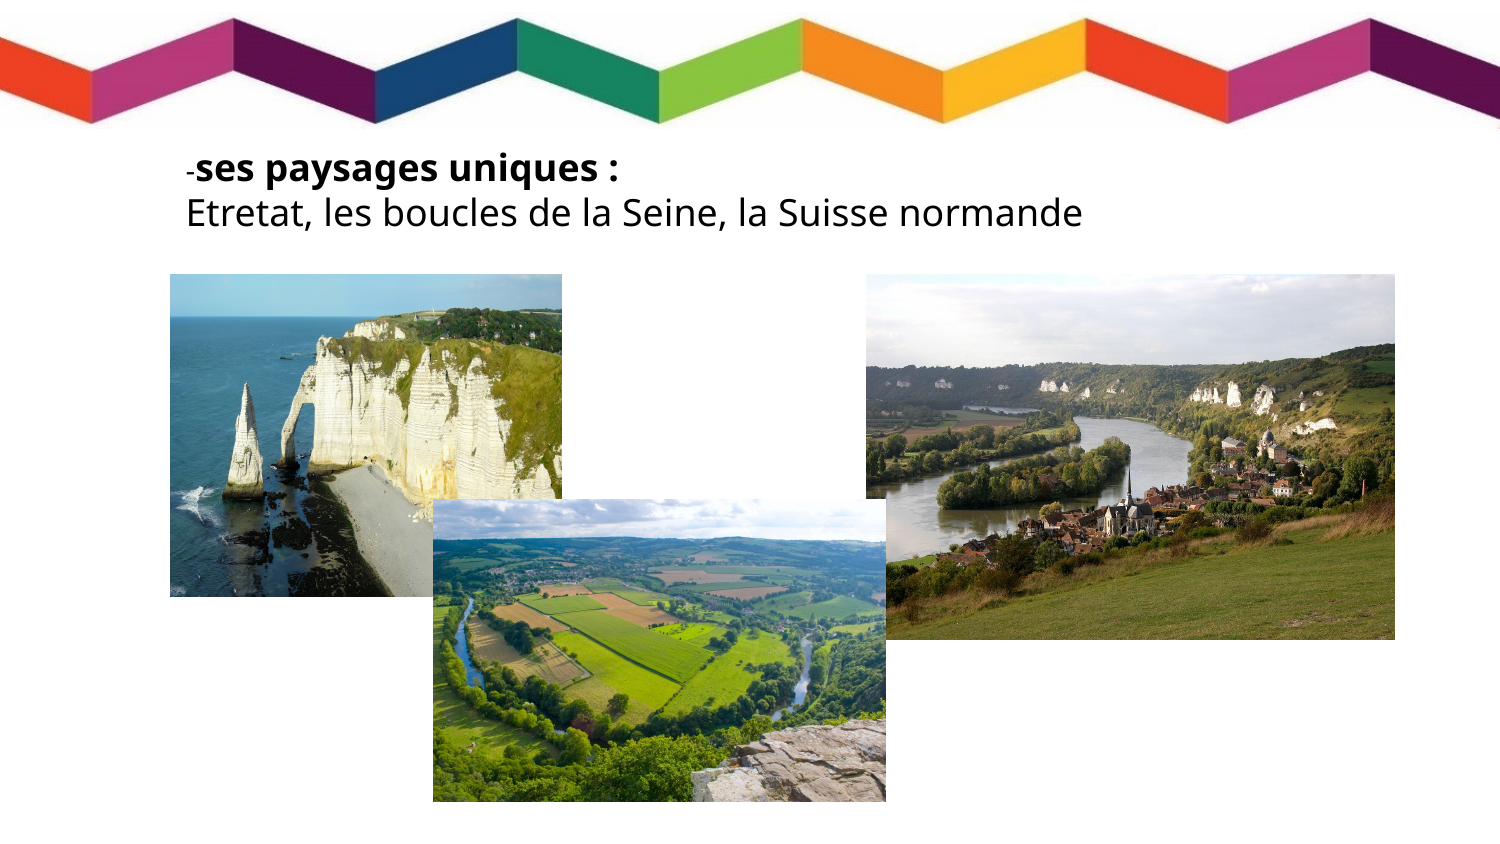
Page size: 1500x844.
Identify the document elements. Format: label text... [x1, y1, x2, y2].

picture [0, 12, 1500, 130]
picture [170, 274, 1396, 802]
text_box -ses paysages uniques : Etretat, les boucles de la Seine, la Suisse normande [170, 137, 1352, 386]
